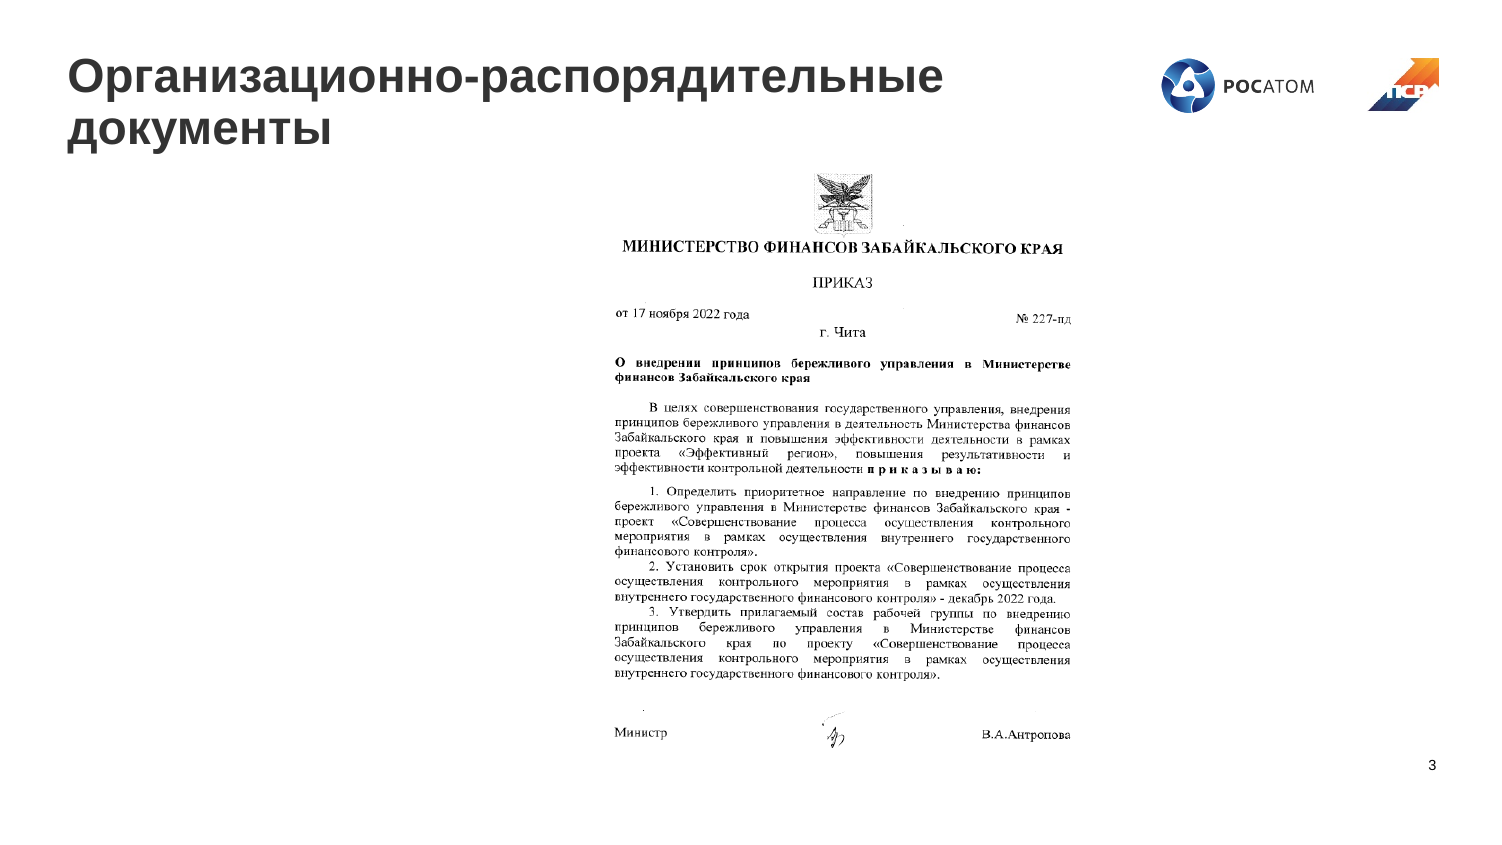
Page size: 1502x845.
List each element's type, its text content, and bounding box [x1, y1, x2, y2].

picture [1234, 58, 1314, 113]
picture [1367, 58, 1439, 113]
picture [515, 125, 1089, 845]
title Организационно-распорядительные документы [67, 51, 1234, 160]
